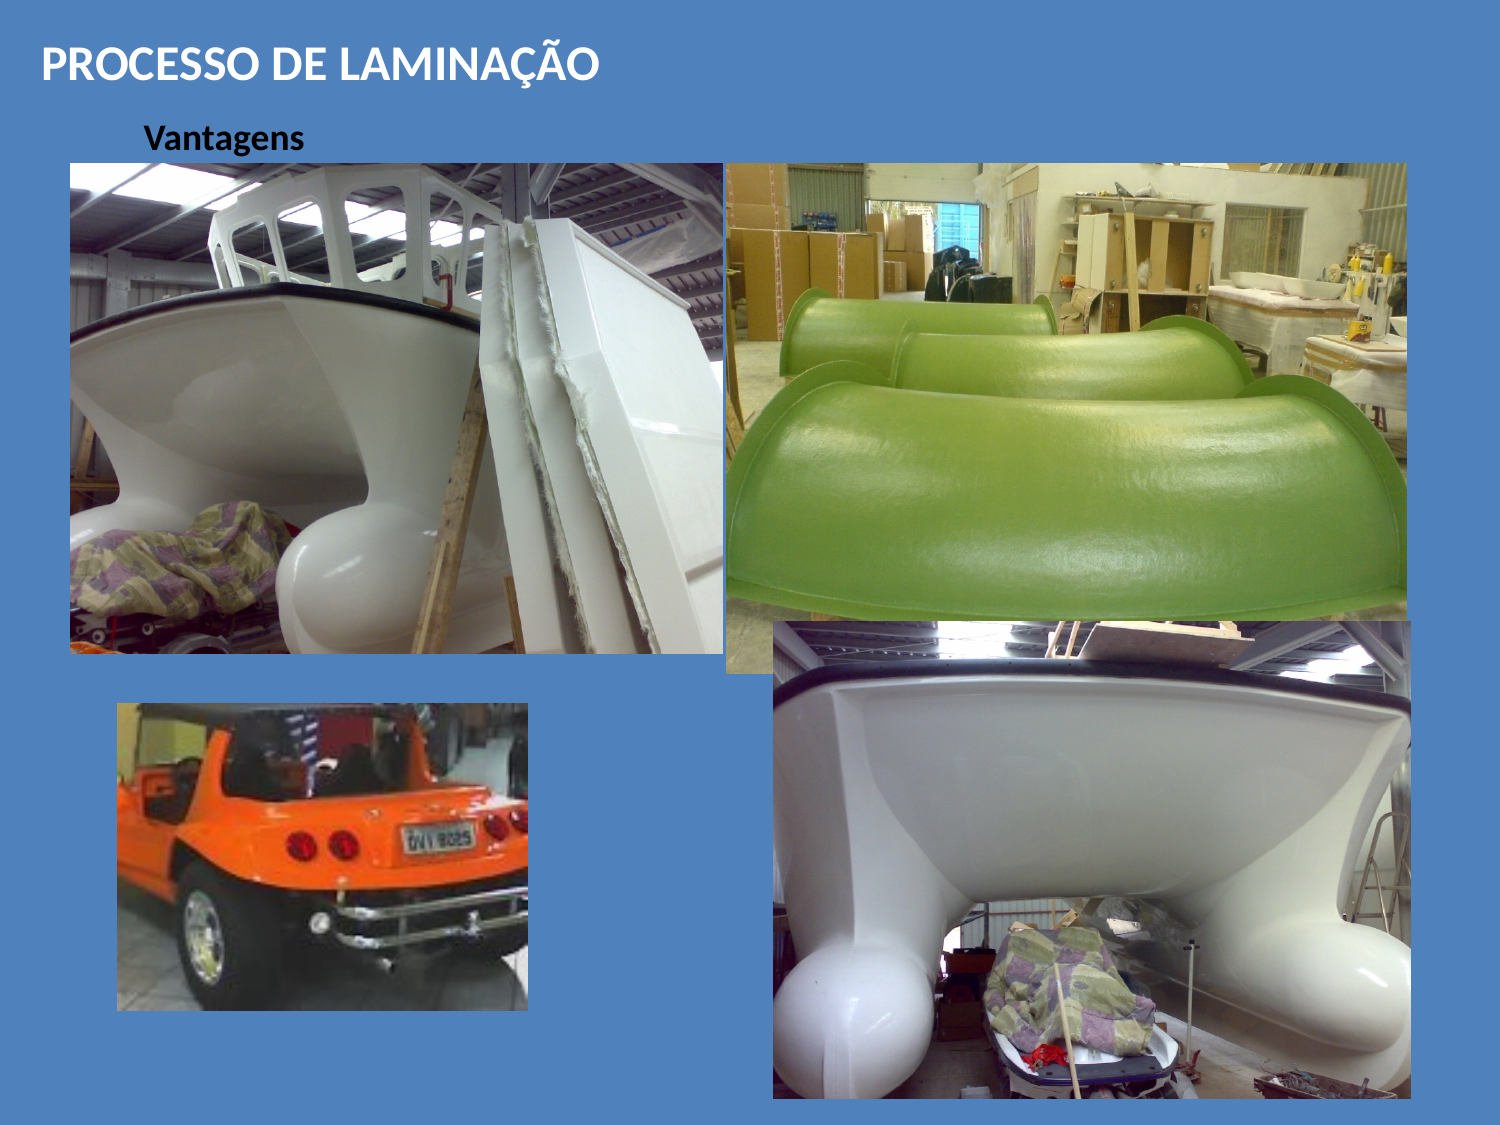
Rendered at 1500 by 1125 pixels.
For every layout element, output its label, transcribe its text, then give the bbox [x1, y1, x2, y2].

text_box PROCESSO DE LAMINAÇÃO [26, 23, 616, 99]
picture [726, 163, 1411, 1099]
text_box Vantagens [128, 105, 1430, 166]
picture [116, 702, 528, 1011]
picture [70, 163, 724, 654]
